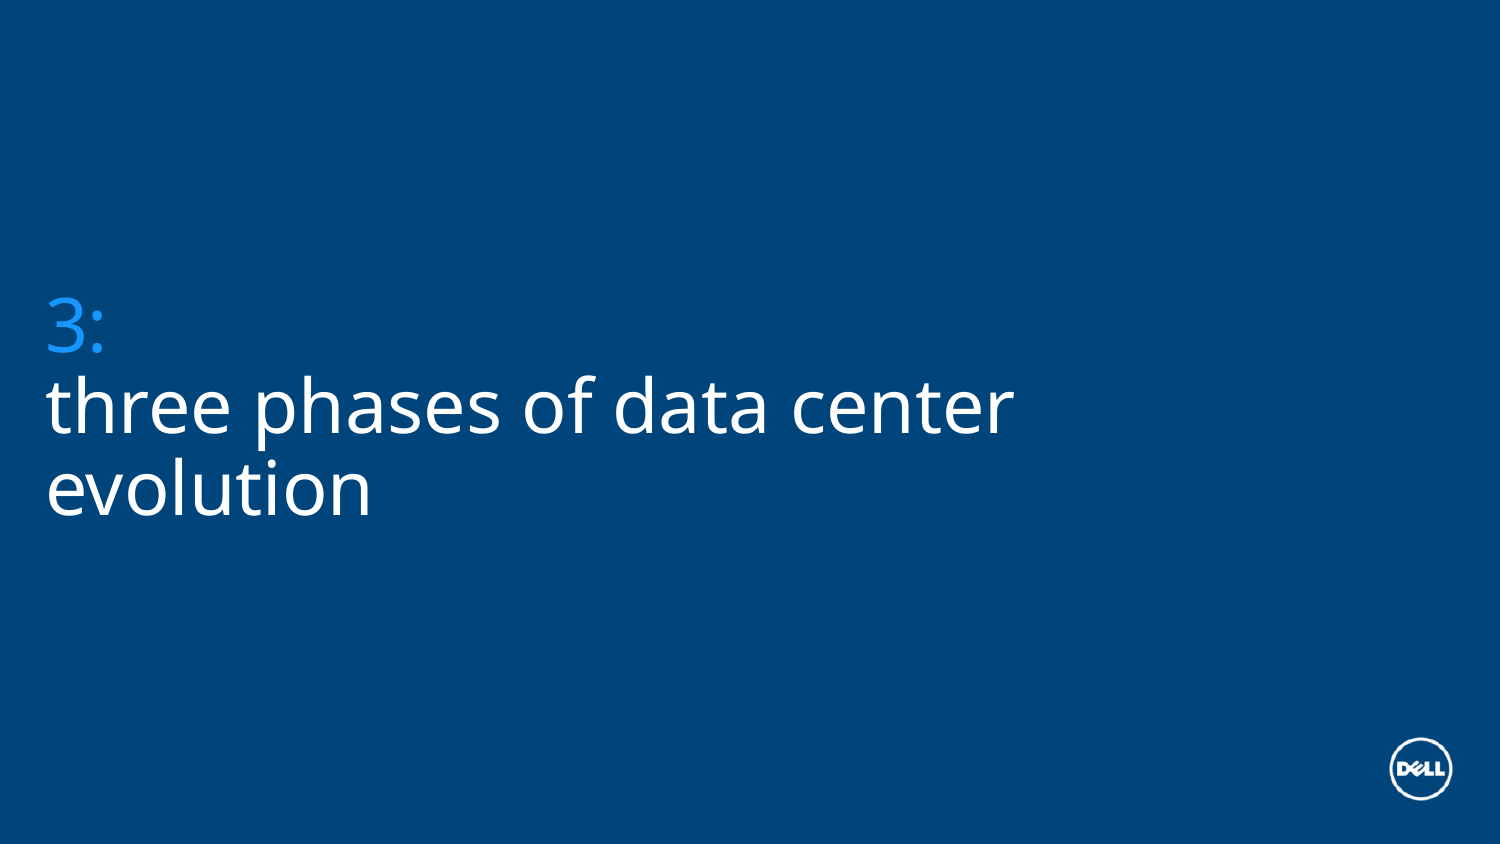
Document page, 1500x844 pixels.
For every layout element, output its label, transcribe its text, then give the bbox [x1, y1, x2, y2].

title 3: three phases of data center evolution [44, 286, 1170, 533]
picture [1381, 729, 1460, 808]
